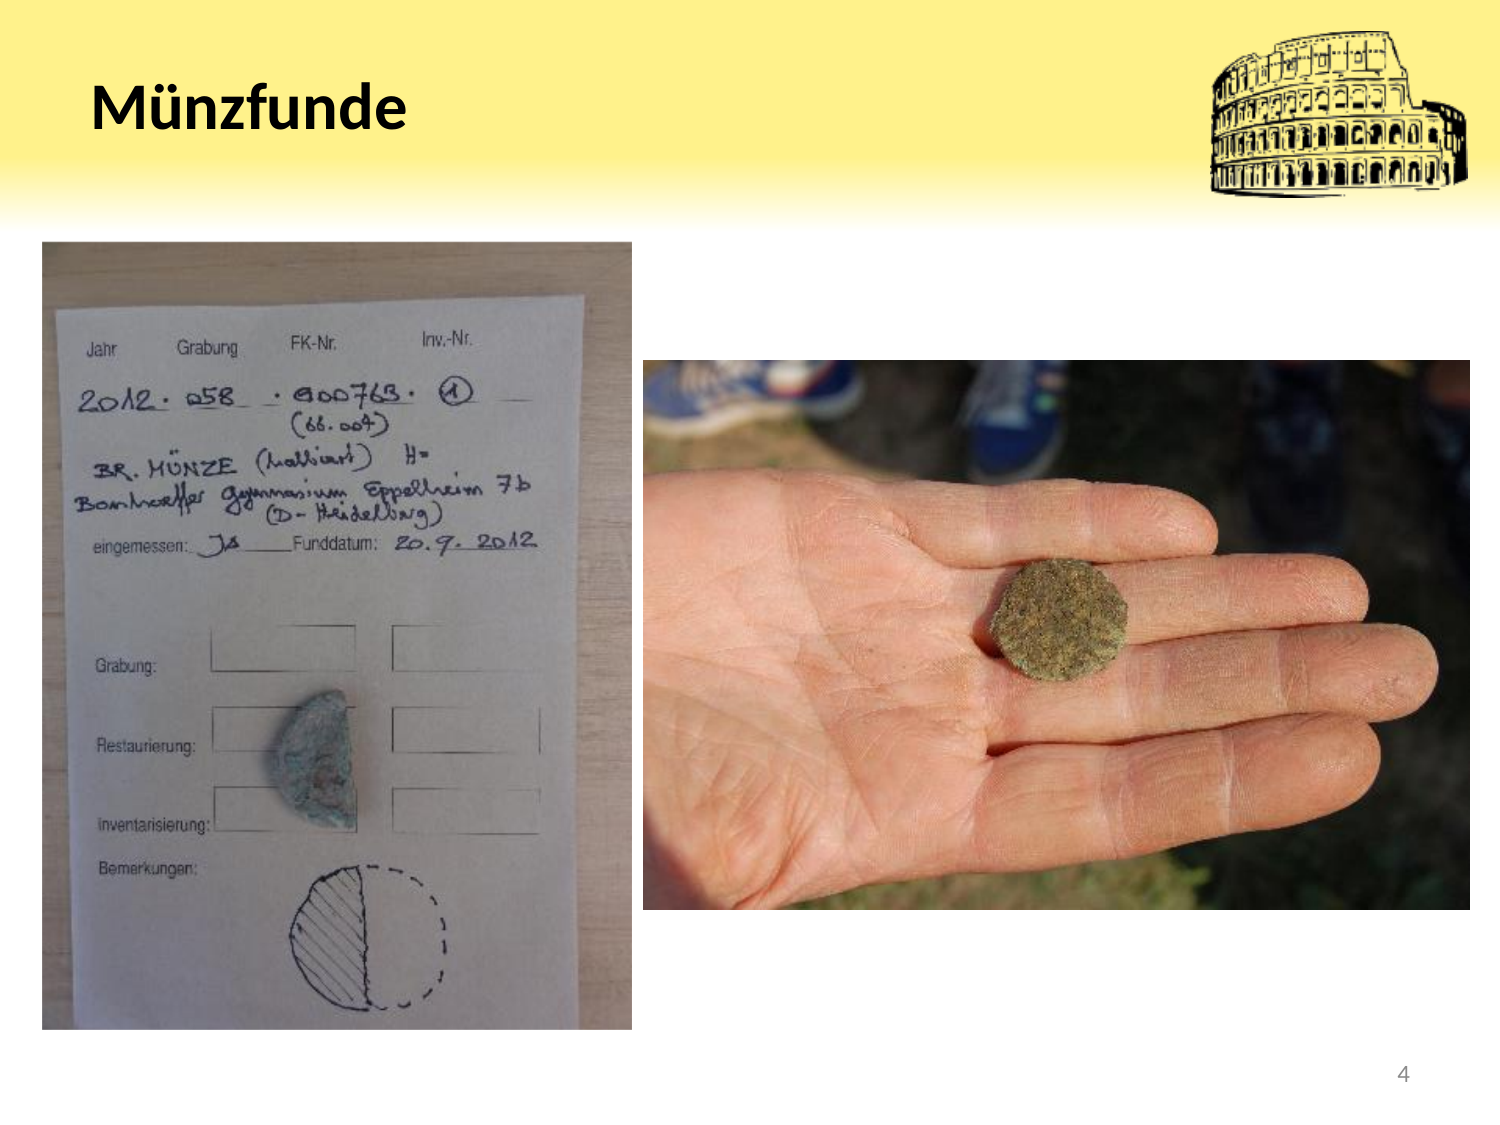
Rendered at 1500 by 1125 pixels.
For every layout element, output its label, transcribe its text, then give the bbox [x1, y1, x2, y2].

slide_number 4 [1074, 1042, 1425, 1103]
picture [0, 243, 731, 1029]
title Münzfunde [75, 45, 1176, 161]
picture [1210, 31, 1468, 198]
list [736, 360, 1470, 911]
